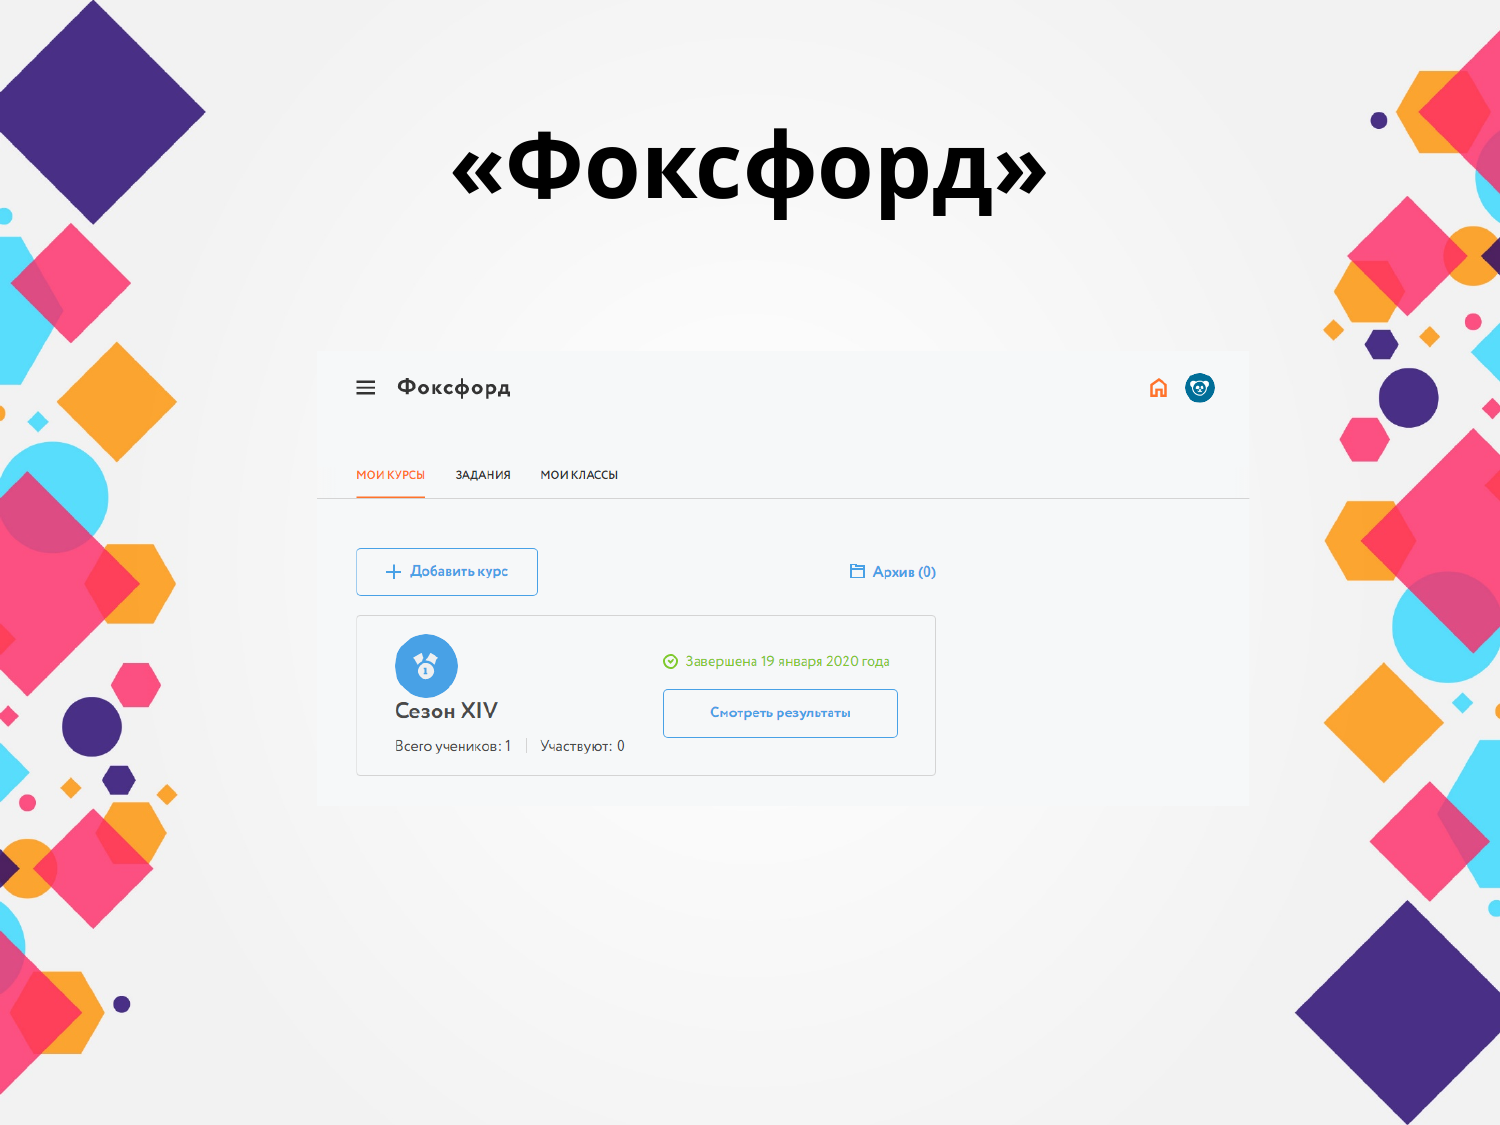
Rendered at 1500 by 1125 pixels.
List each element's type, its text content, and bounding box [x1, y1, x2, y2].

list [316, 351, 1250, 806]
title «Фоксфорд» [103, 59, 1397, 278]
picture [0, 0, 1500, 1125]
